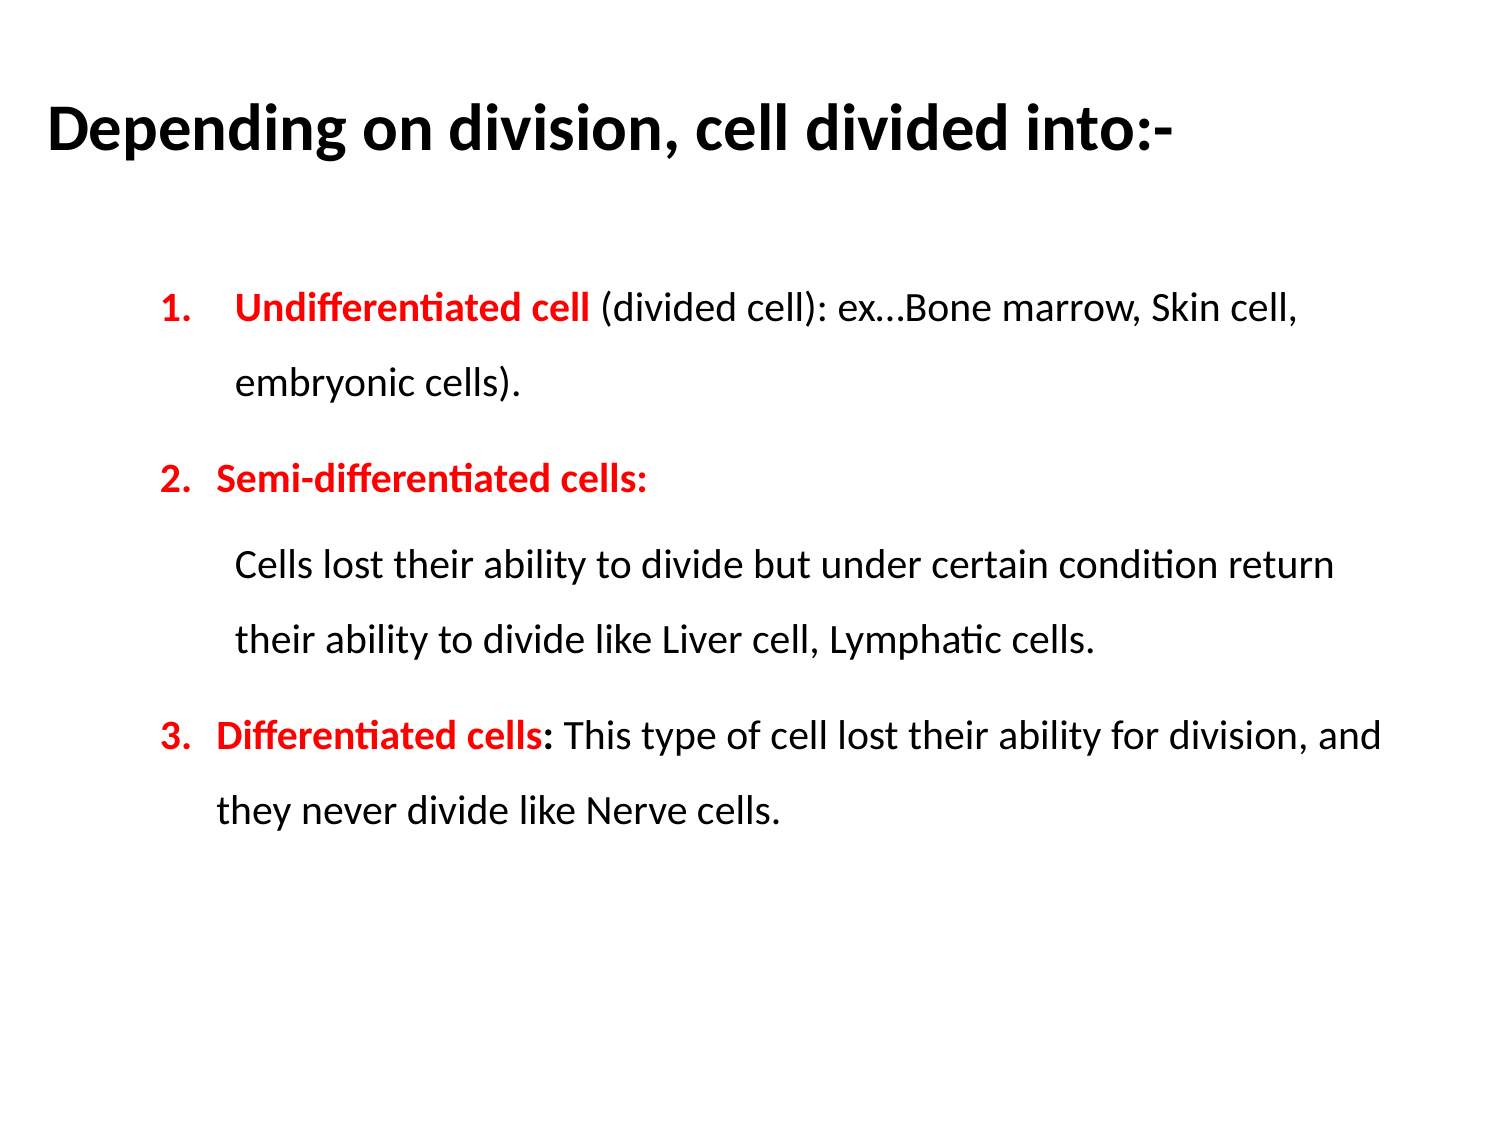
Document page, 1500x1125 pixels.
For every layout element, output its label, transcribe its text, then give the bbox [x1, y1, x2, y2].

title Depending on division, cell divided into:- [17, 59, 1397, 278]
list Undifferentiated cell (divided cell): ex…Bone marrow, Skin cell, embryonic cells). Semi-differentiated cells: Cells lost their ability to divide but under certain condition return their ability to divide like Liver cell, Lymphatic cells. Differentiated cells: This type of cell lost their ability for division, and they never divide like Nerve cells. [144, 247, 1439, 962]
